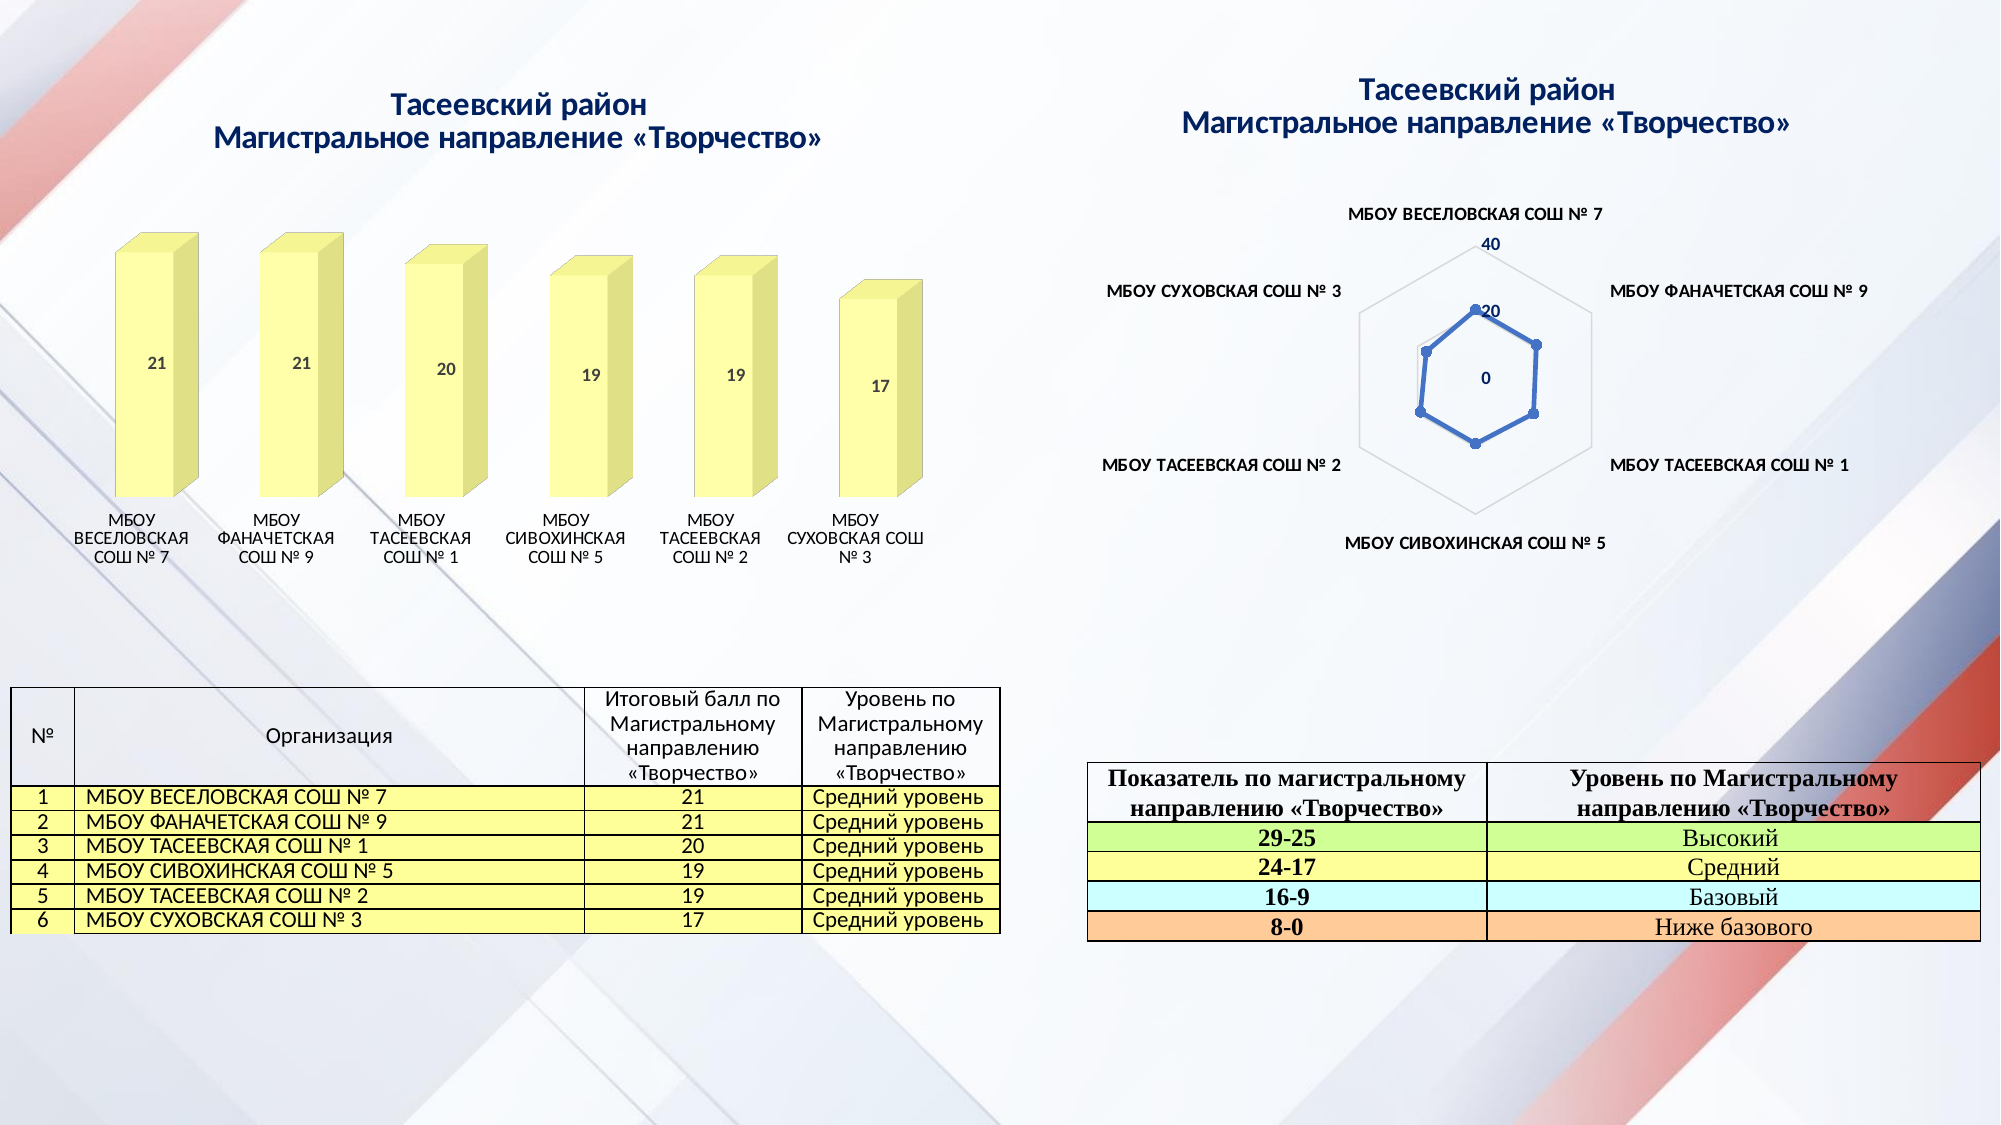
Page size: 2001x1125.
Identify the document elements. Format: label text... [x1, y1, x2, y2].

table_cell 29-25 [1088, 823, 1486, 851]
table_cell 2 [12, 811, 74, 834]
picture [0, 0, 2000, 1125]
table_header № [12, 688, 74, 785]
table_cell Средний уровень [803, 811, 999, 834]
table_cell МБОУ ТАСЕЕВСКАЯ СОШ № 1 [75, 836, 584, 859]
table_cell 5 [12, 885, 74, 908]
table_cell 21 [585, 787, 801, 810]
table_cell 4 [12, 861, 74, 883]
table_header Организация [75, 688, 584, 785]
table_cell Средний уровень [803, 787, 999, 810]
table_cell 16-9 [1088, 882, 1486, 910]
table_cell 1 [12, 787, 74, 810]
table_header Итоговый балл по Магистральному направлению «Творчество» [585, 688, 801, 785]
table_cell Средний [1488, 852, 1980, 880]
table_cell Средний уровень [803, 861, 999, 883]
table_cell Высокий [1488, 823, 1980, 851]
table_cell МБОУ СИВОХИНСКАЯ СОШ № 5 [75, 861, 584, 883]
table_cell Ниже базового [1488, 912, 1980, 940]
table_cell МБОУ ТАСЕЕВСКАЯ СОШ № 2 [75, 885, 584, 908]
table_cell Базовый [1488, 882, 1980, 910]
table_cell МБОУ ФАНАЧЕТСКАЯ СОШ № 9 [75, 811, 584, 834]
table_cell 20 [585, 836, 801, 859]
table_cell МБОУ ВЕСЕЛОВСКАЯ СОШ № 7 [75, 787, 584, 810]
table_cell 24-17 [1088, 852, 1486, 880]
table_cell Средний уровень [803, 910, 999, 933]
table_cell 6 [12, 910, 74, 934]
table_cell 19 [585, 861, 801, 883]
table_header Уровень по Магистральному направлению «Творчество» [1488, 763, 1980, 821]
table_cell МБОУ СУХОВСКАЯ СОШ № 3 [75, 910, 584, 933]
table_header Показатель по магистральному направлению «Творчество» [1088, 763, 1486, 821]
table_cell Средний уровень [803, 885, 999, 908]
table_header Уровень по Магистральному направлению «Творчество» [803, 688, 999, 785]
table_cell 19 [585, 885, 801, 908]
chart [24, 29, 1976, 579]
table_cell 3 [12, 836, 74, 859]
table_cell 21 [585, 811, 801, 834]
table_cell Средний уровень [803, 836, 999, 859]
table_cell 17 [585, 910, 801, 933]
table_cell 8-0 [1088, 912, 1486, 940]
